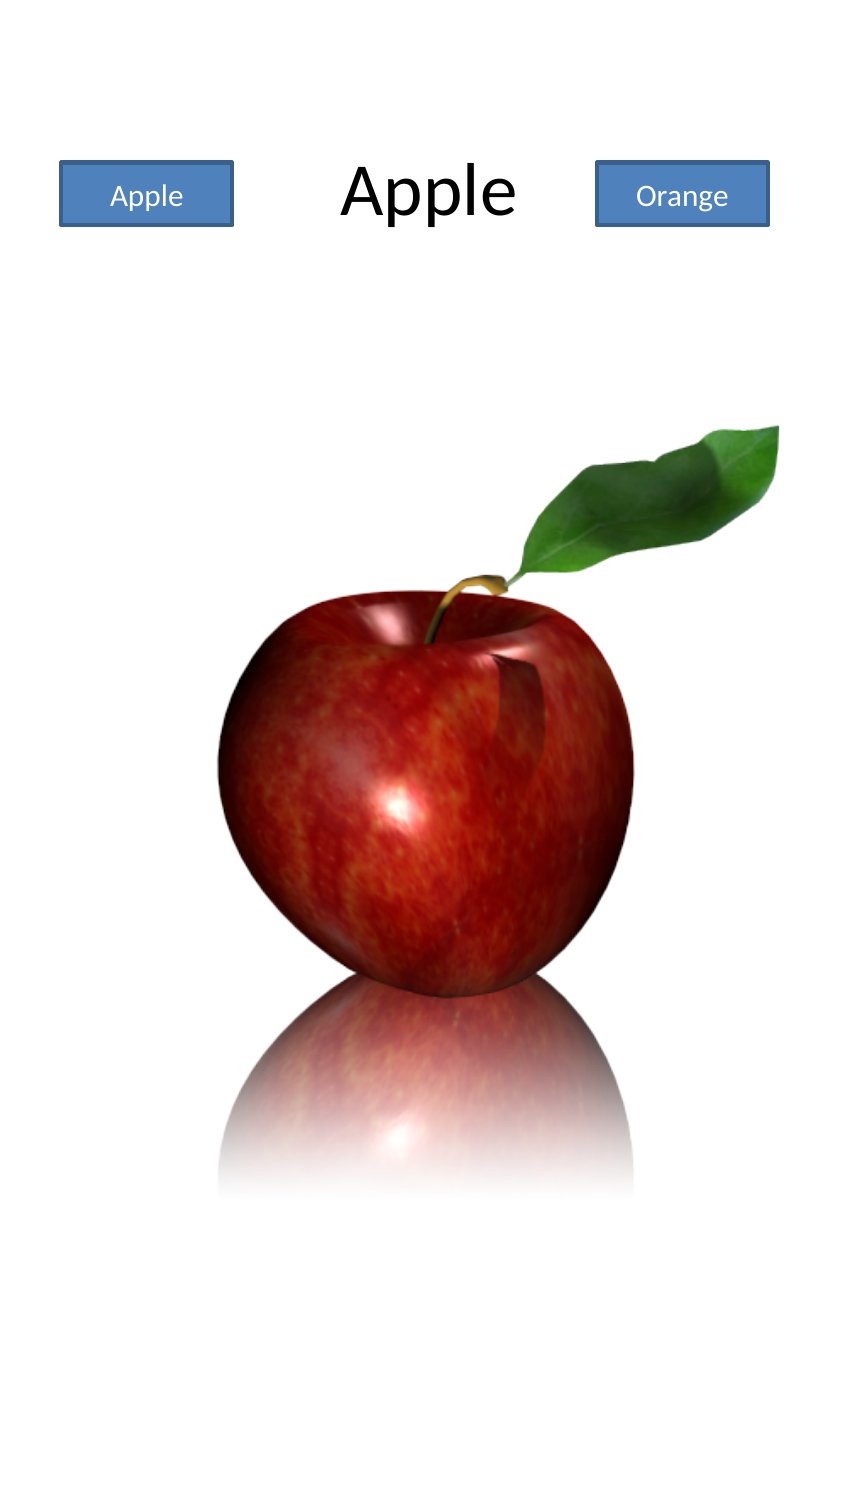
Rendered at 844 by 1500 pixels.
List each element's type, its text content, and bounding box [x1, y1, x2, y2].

title Apple [70, 24, 788, 347]
picture [34, 424, 783, 1338]
